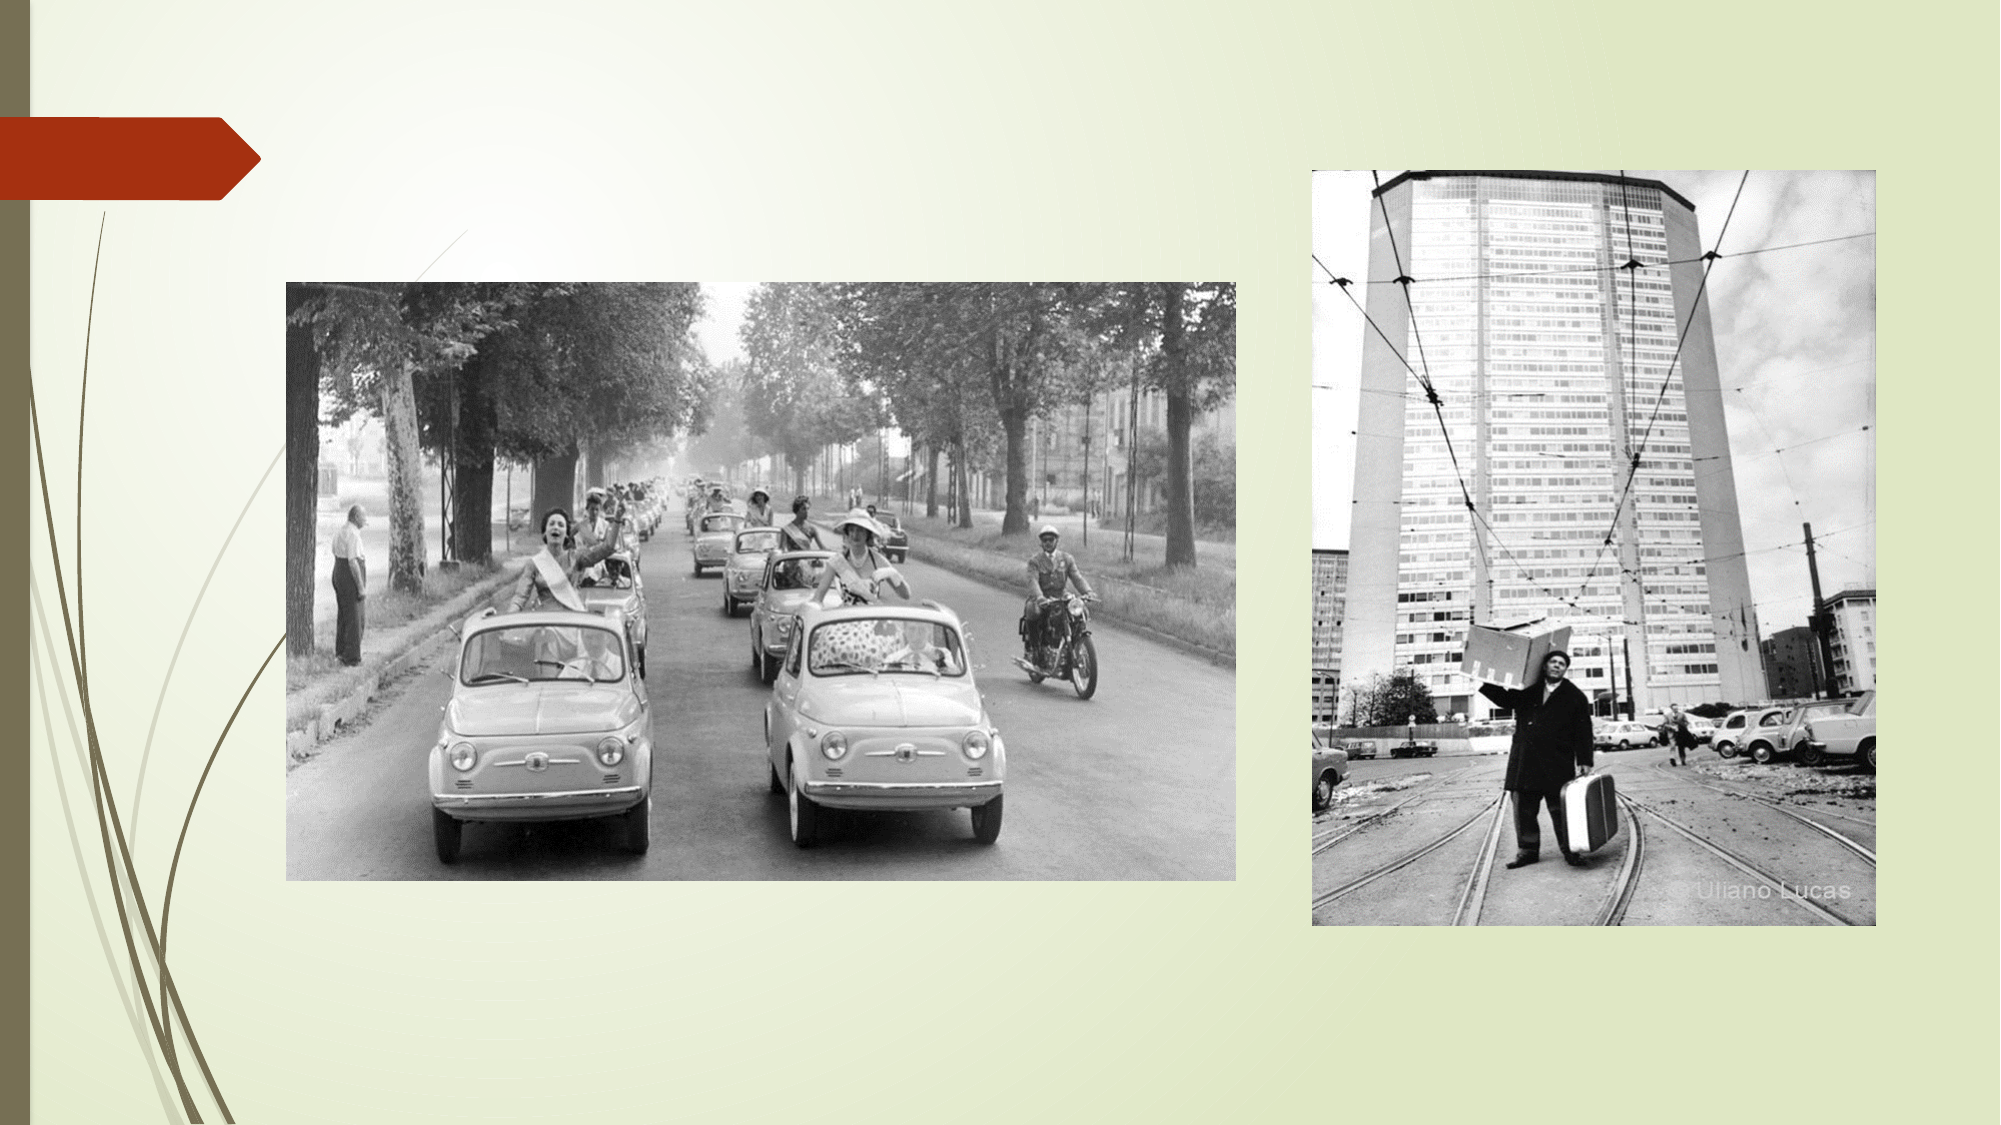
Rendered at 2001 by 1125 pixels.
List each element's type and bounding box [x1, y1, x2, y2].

picture [1312, 170, 1876, 926]
picture [285, 281, 1236, 881]
